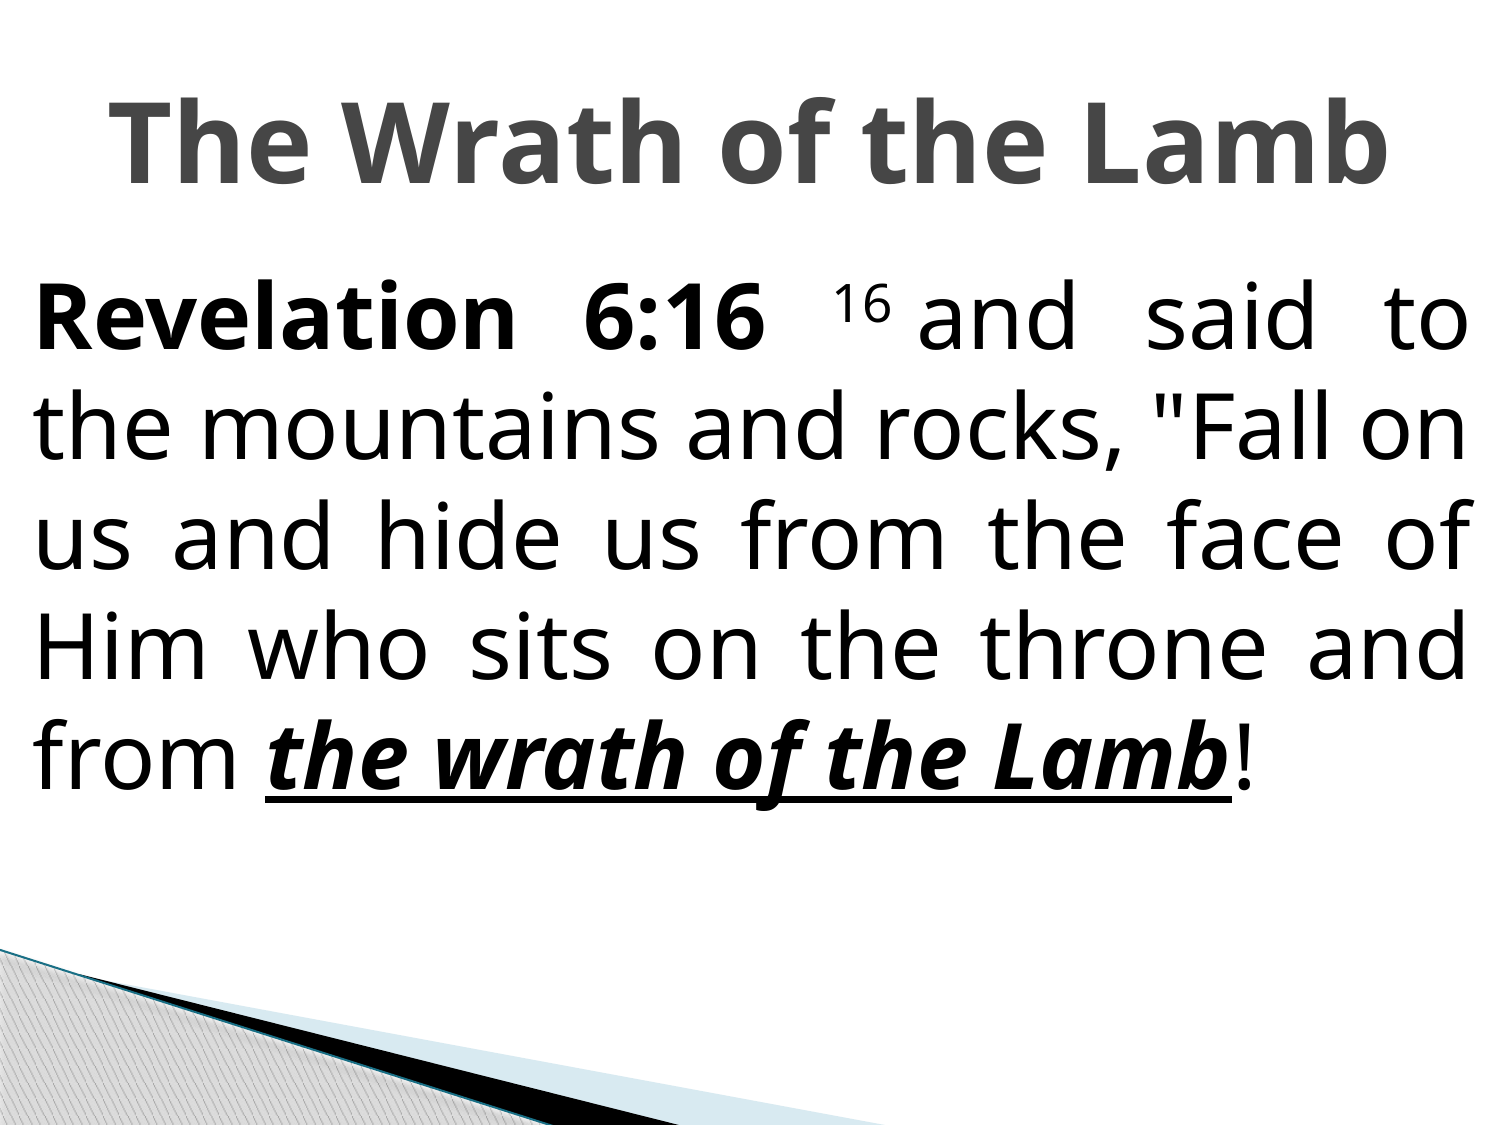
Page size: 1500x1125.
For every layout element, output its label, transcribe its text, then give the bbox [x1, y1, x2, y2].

title The Wrath of the Lamb [75, 45, 1425, 233]
list Revelation 6:16 16 and said to the mountains and rocks, "Fall on us and hide us from the face of Him who sits on the throne and from the wrath of the Lamb! [0, 249, 1488, 988]
